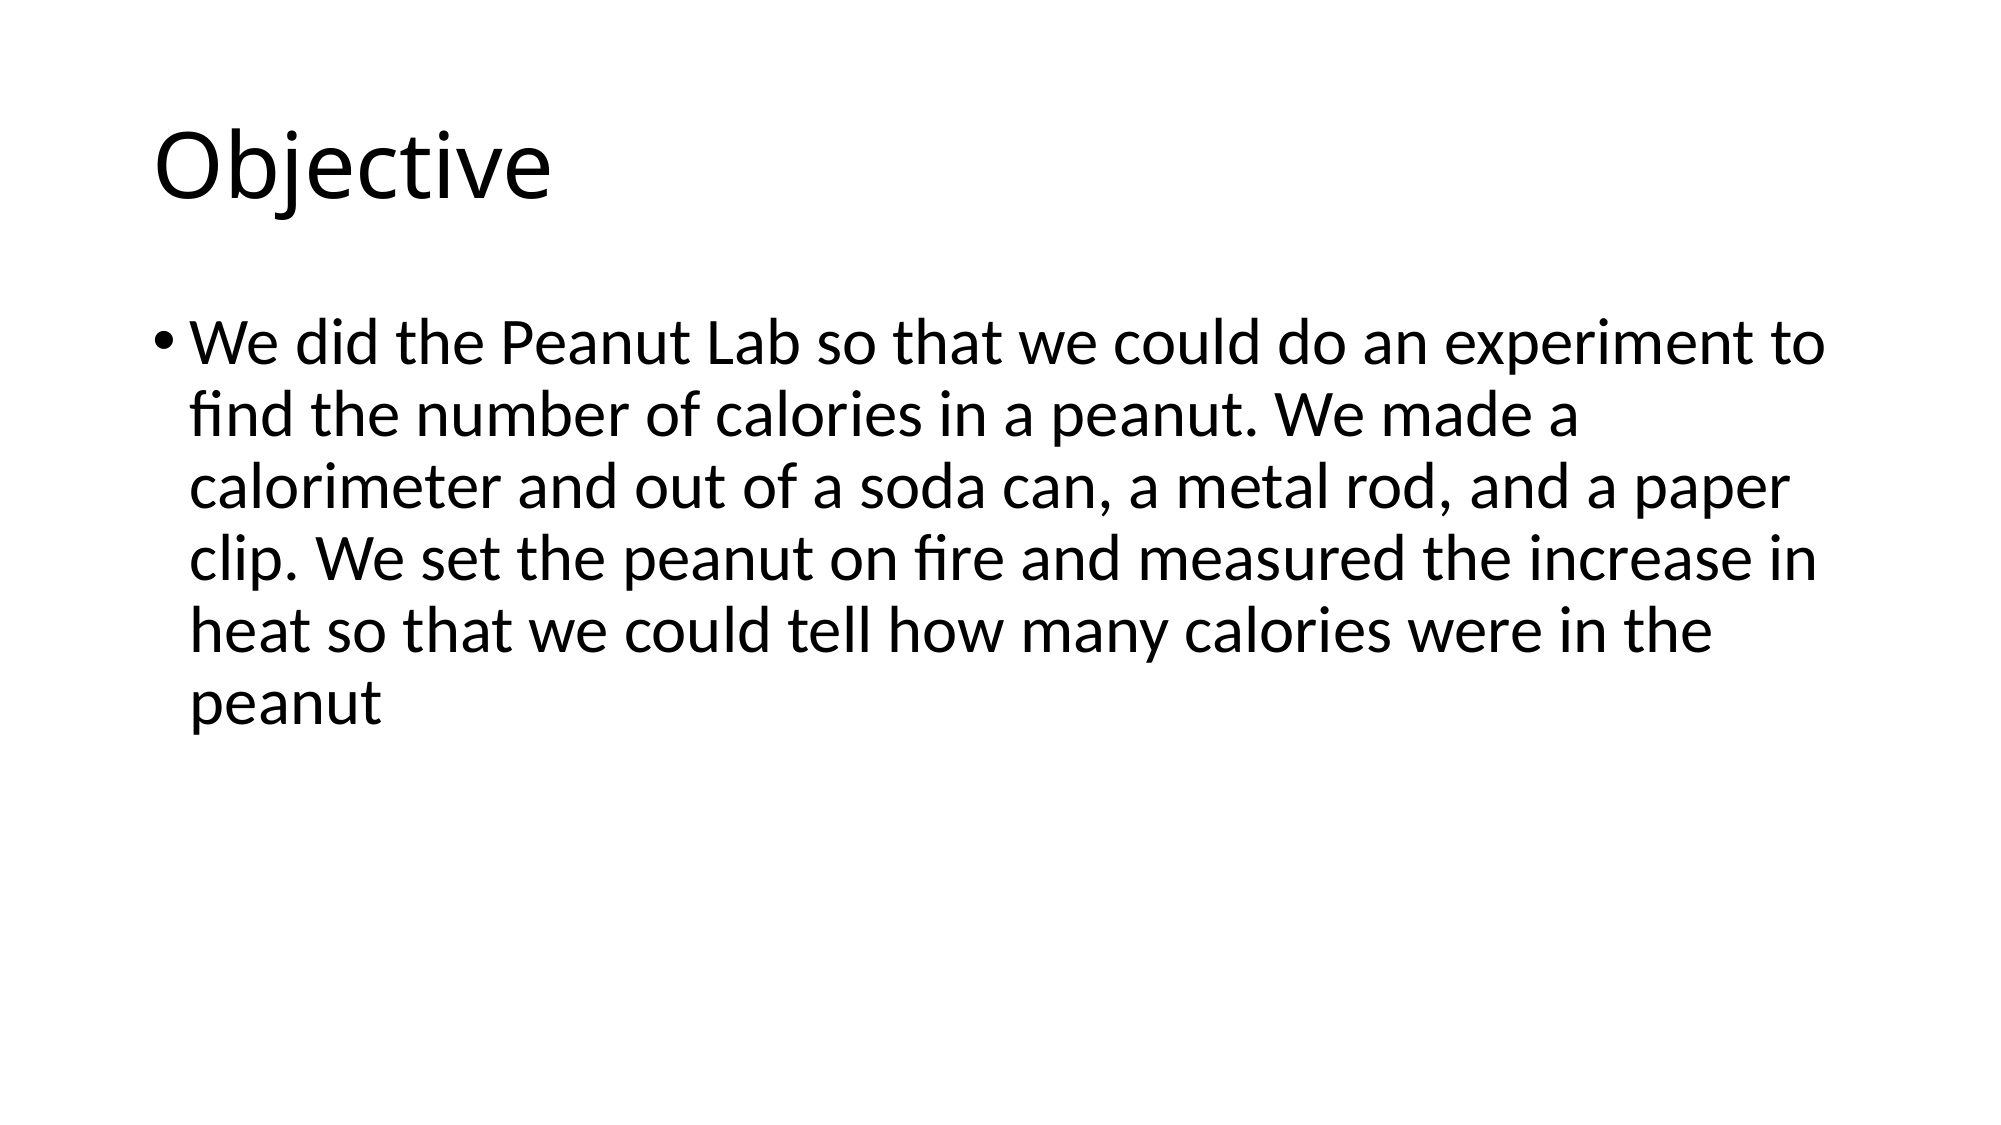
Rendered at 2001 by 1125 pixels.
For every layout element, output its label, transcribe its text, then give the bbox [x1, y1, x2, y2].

title Objective [137, 59, 1863, 278]
list We did the Peanut Lab so that we could do an experiment to find the number of calories in a peanut. We made a calorimeter and out of a soda can, a metal rod, and a paper clip. We set the peanut on fire and measured the increase in heat so that we could tell how many calories were in the peanut [137, 299, 1863, 1014]
